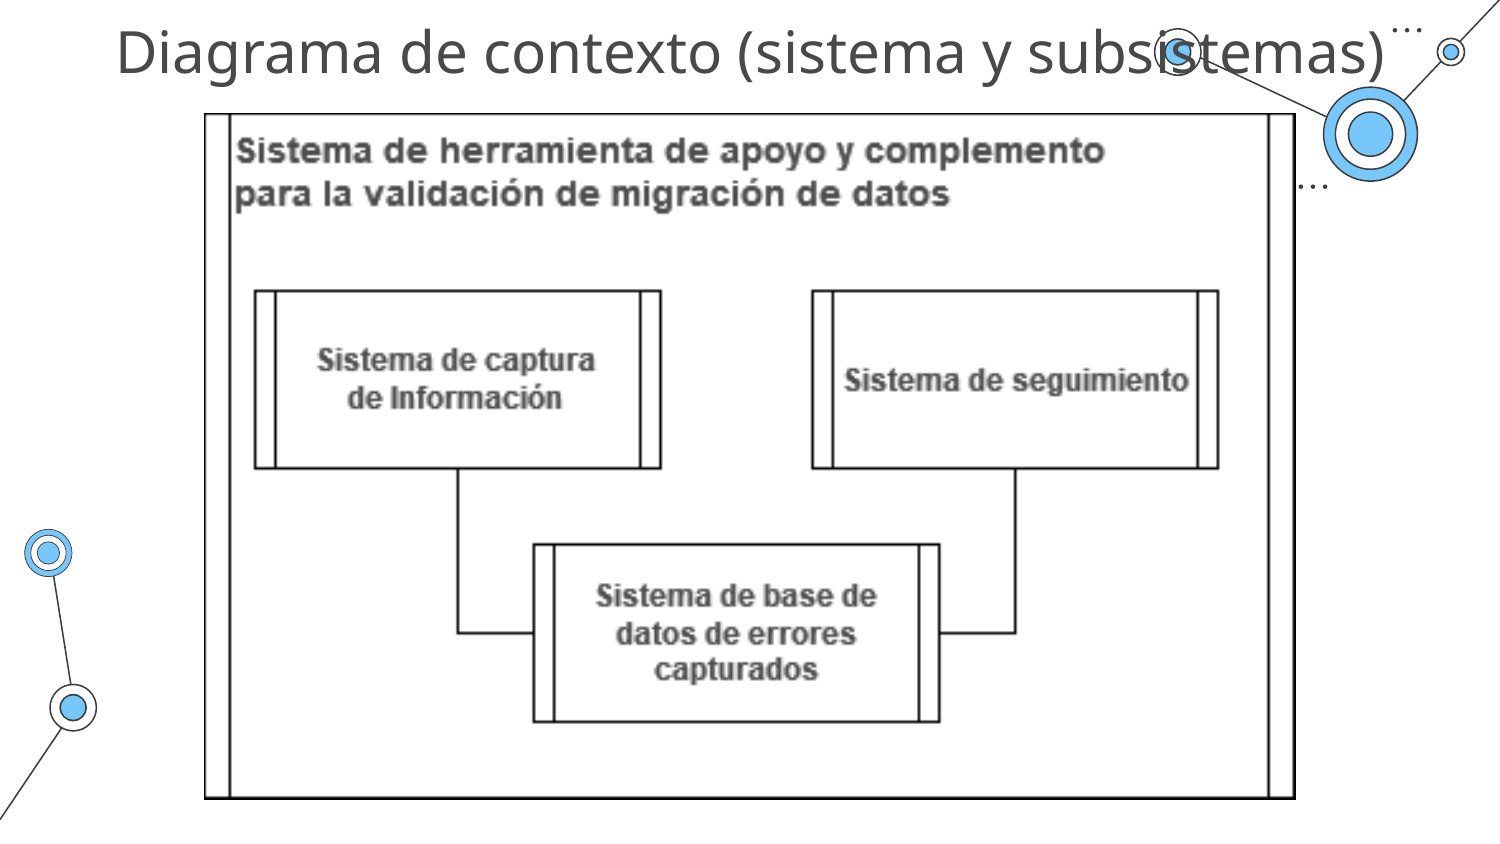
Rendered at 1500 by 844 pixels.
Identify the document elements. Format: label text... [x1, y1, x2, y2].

picture [203, 112, 1296, 800]
title Diagrama de contexto (sistema y subsistemas) [0, 0, 1500, 95]
